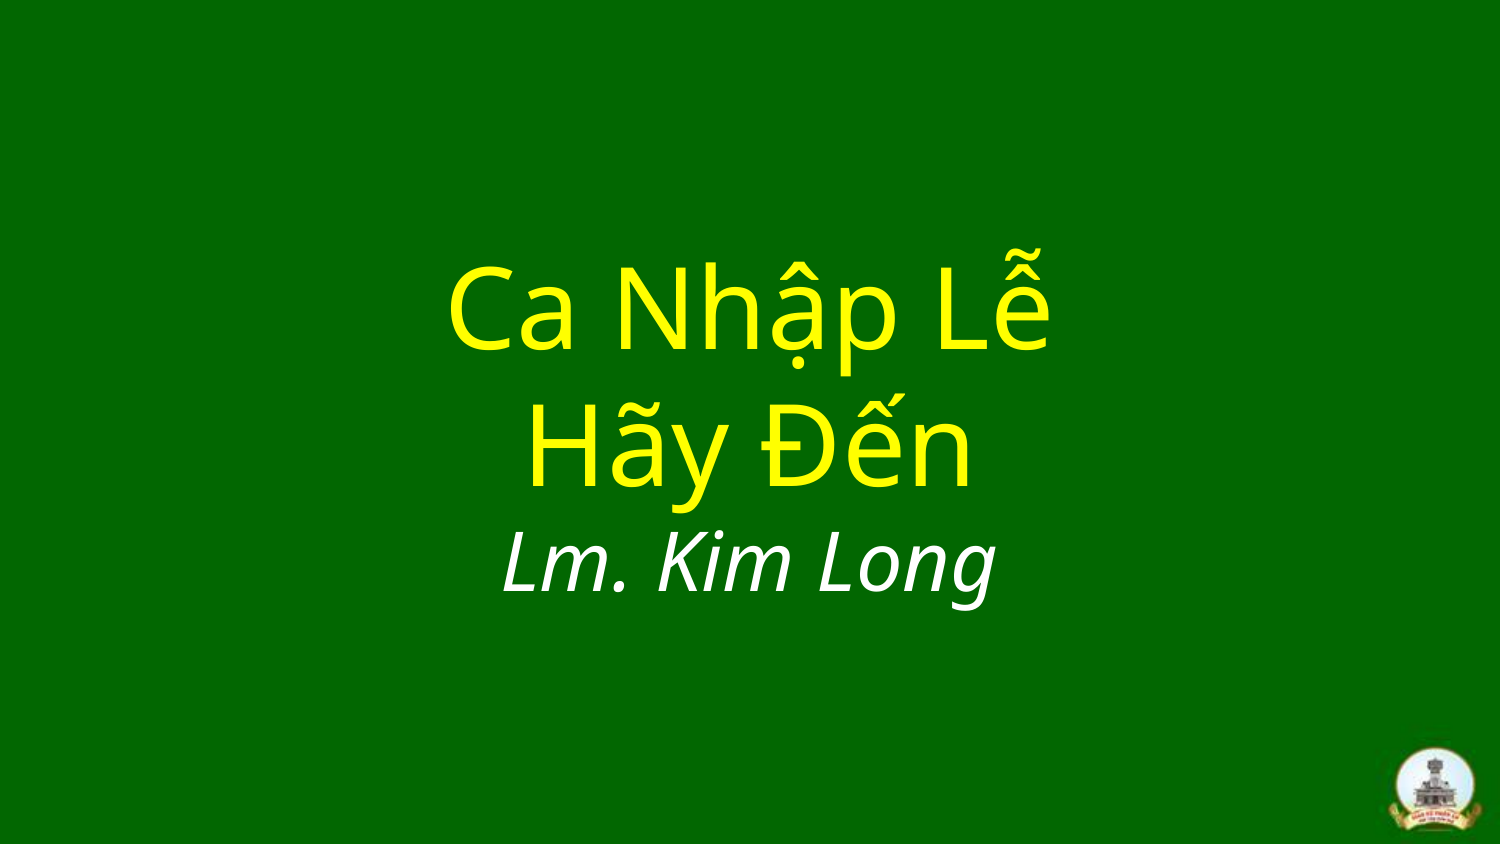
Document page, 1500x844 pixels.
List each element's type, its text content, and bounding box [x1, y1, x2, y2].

title Ca Nhập Lễ Hãy Đến Lm. Kim Long [0, 0, 1500, 844]
